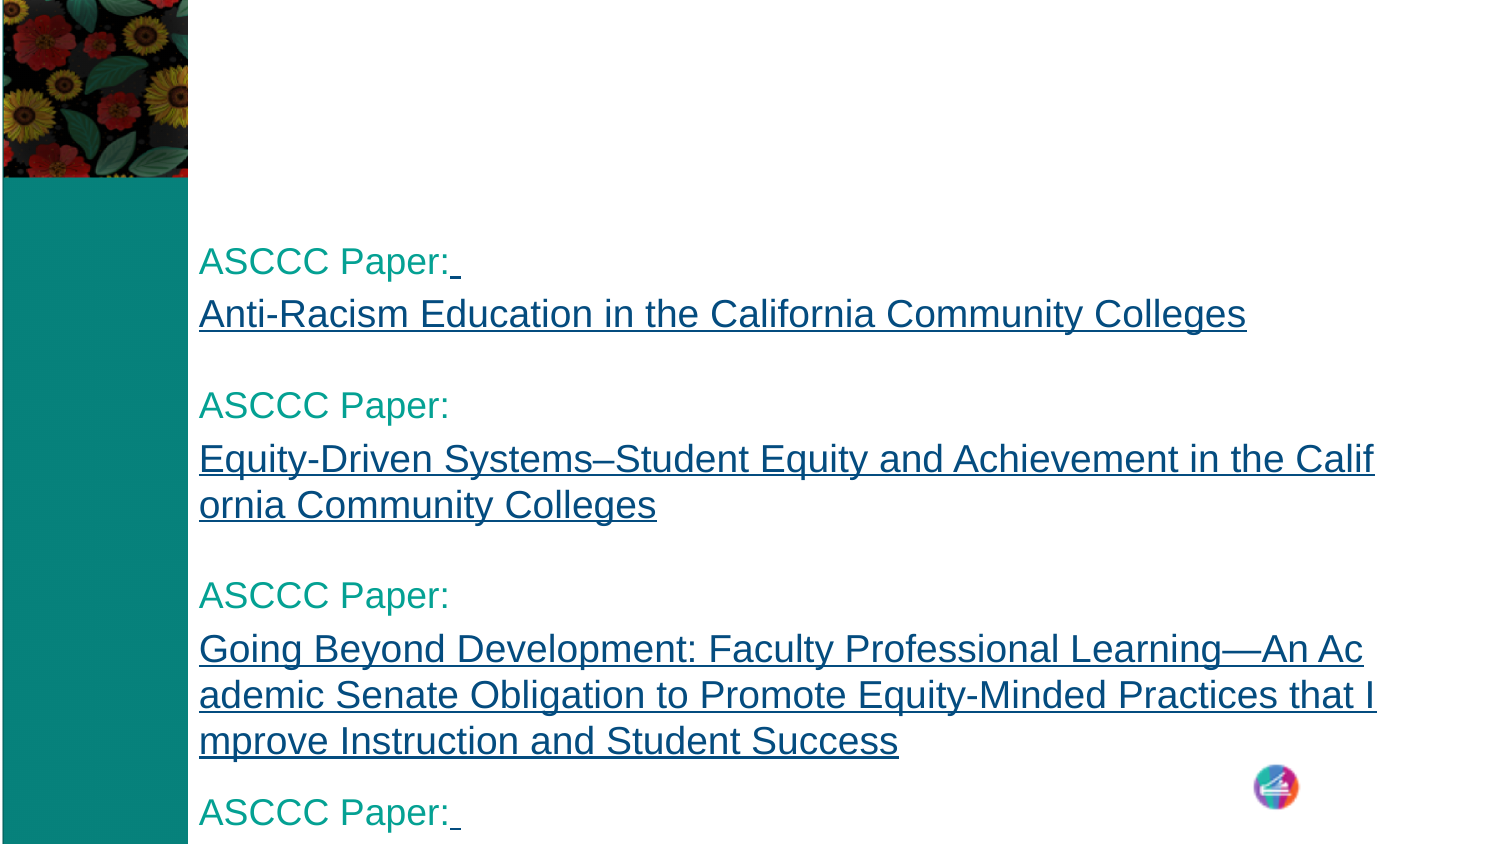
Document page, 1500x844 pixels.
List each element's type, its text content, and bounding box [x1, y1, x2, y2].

picture [1240, 752, 1313, 825]
picture [0, 0, 188, 844]
list ASCCC Paper: Anti-Racism Education in the California Community Colleges ASCCC Paper: Equity-Driven Systems–Student Equity and Achievement in the California Community Colleges ASCCC Paper: Going Beyond Development: Faculty Professional Learning—An Academic Senate Obligation to Promote Equity-Minded Practices that Improve Instruction and Student Success ASCCC Paper: Moving the Needle–Equity, Cultural Responsiveness, and Anti-Racism in the Course Outline of Record [191, 224, 1397, 760]
